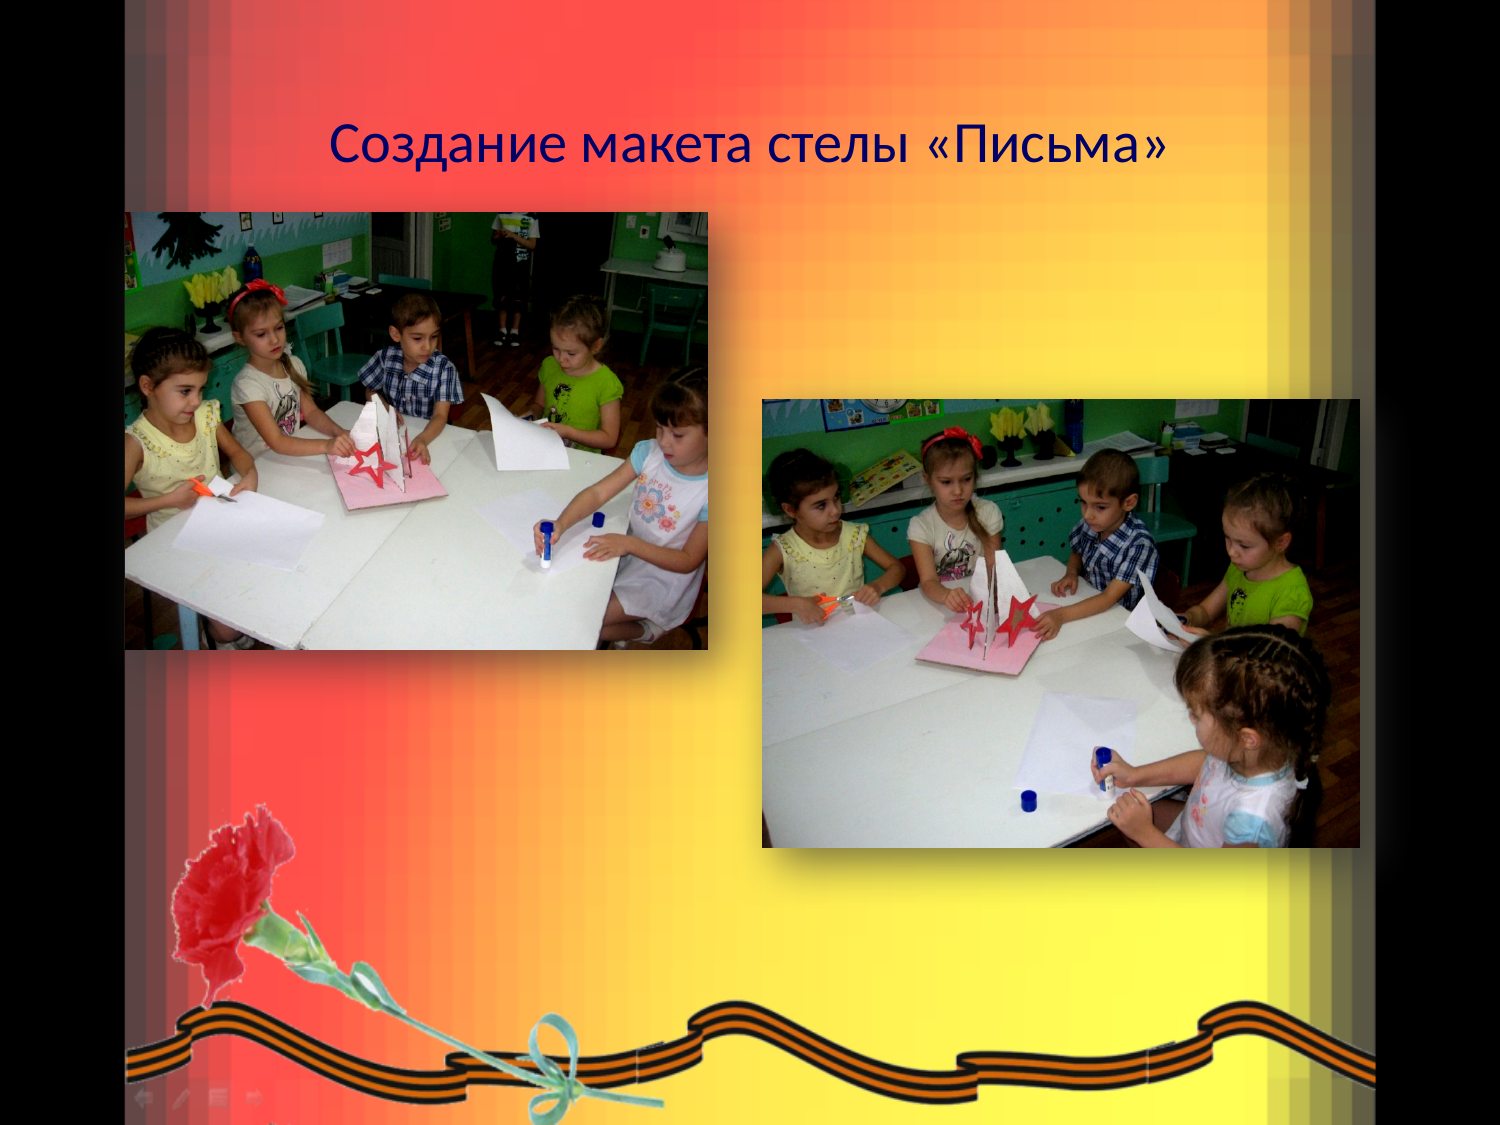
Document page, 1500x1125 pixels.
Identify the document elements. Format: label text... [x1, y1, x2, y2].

picture [0, 0, 1500, 1125]
title Создание макета стелы «Письма» [75, 45, 1425, 233]
